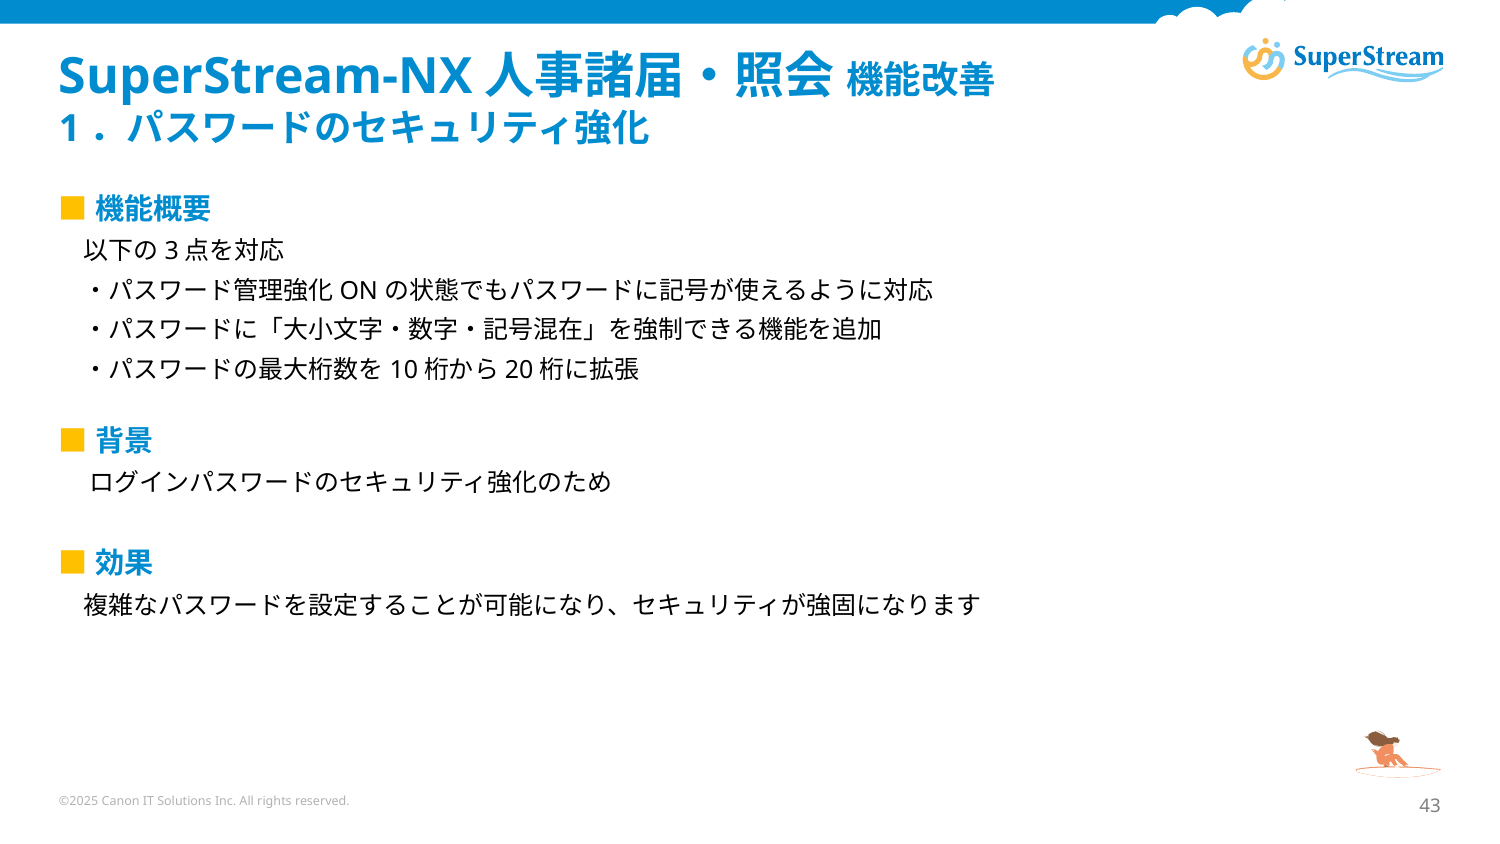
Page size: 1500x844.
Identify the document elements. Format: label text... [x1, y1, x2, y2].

slide_number 43 [1381, 797, 1441, 820]
title SuperStream-NX人事諸届・照会 機能改善 1．パスワードのセキュリティ強化 [58, 43, 1223, 140]
text_box ■機能概要 以下の3点を対応 ・パスワード管理強化ONの状態でもパスワードに記号が使えるように対応 ・パスワードに「大小文字・数字・記号混在」を強制できる機能を追加 ・パスワードの最大桁数を10桁から20桁に拡張 [58, 185, 1441, 405]
text_box ■効果 複雑なパスワードを設定することが可能になり、セキュリティが強固になります [58, 539, 1442, 771]
list ■背景 ログインパスワードのセキュリティ強化のため [58, 417, 1442, 535]
footer ©2025 Canon IT Solutions Inc. All rights reserved. [58, 788, 414, 811]
picture [1355, 730, 1442, 778]
